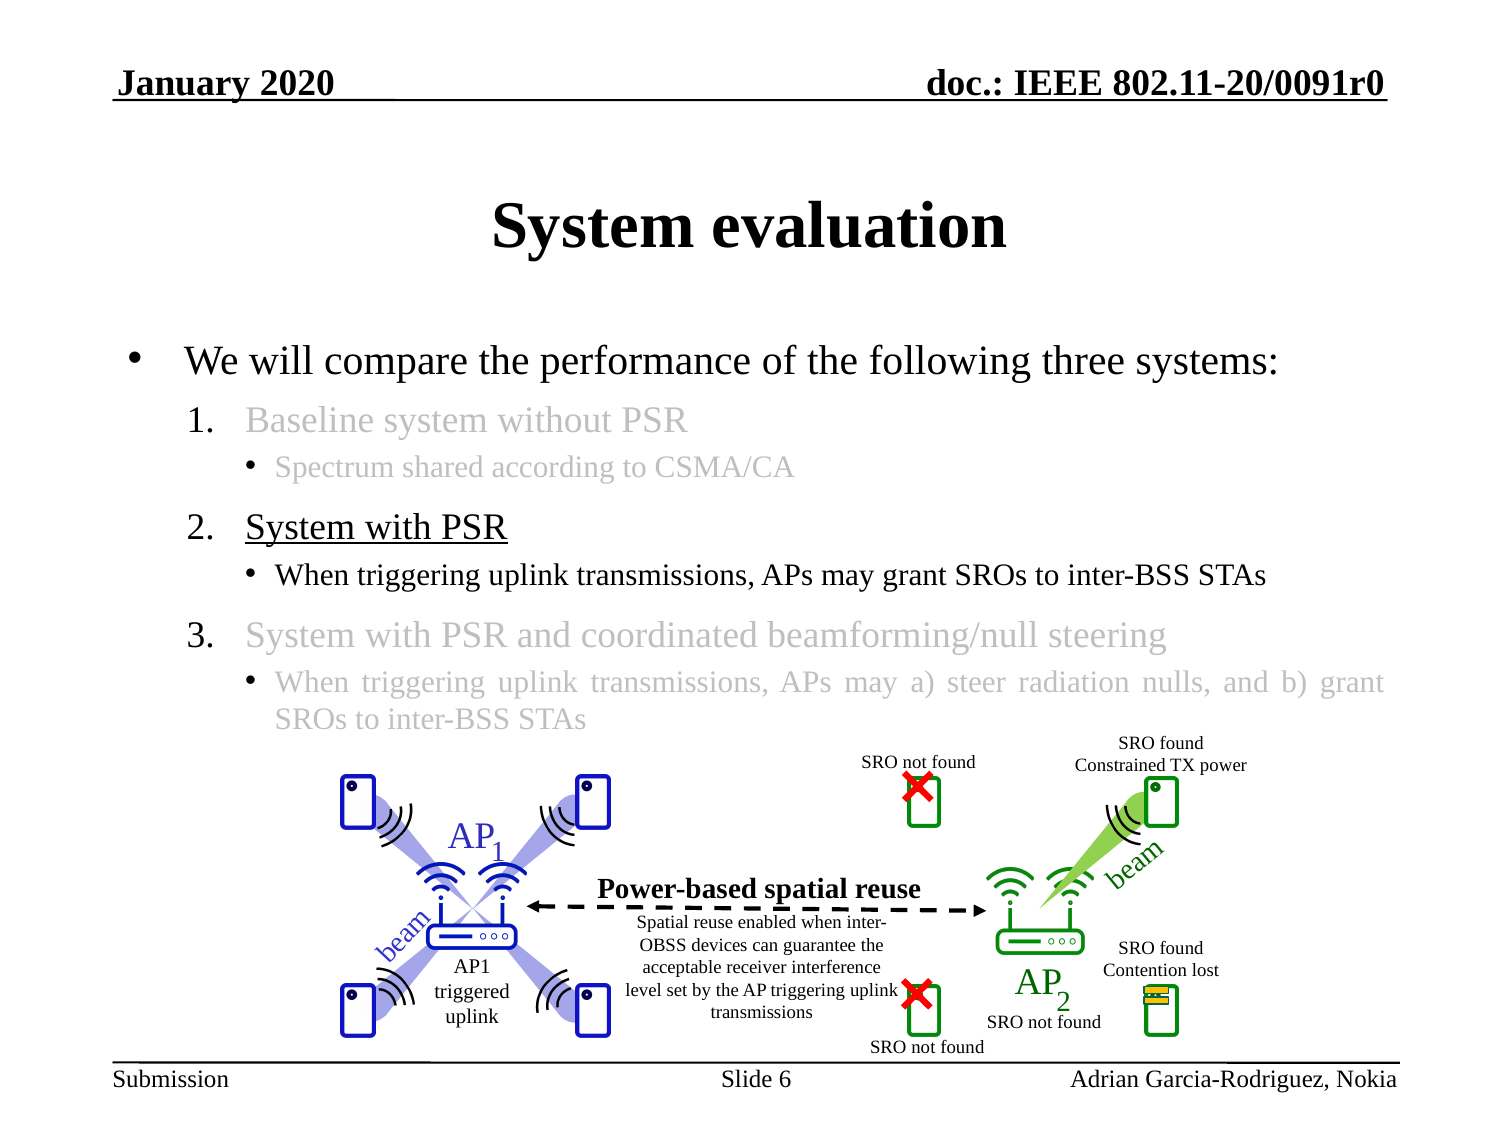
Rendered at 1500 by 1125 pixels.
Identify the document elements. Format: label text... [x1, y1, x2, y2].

footer Adrian Garcia-Rodriguez, Nokia [874, 1061, 1398, 1093]
text_box January 2020 [117, 58, 507, 104]
title System evaluation [74, 149, 1426, 291]
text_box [324, 722, 1265, 1066]
list We will compare the performance of the following three systems: Baseline system without PSR Spectrum shared according to CSMA/CA System with PSR When triggering uplink transmissions, APs may grant SROs to inter-BSS STAs System with PSR and coordinated beamforming/null steering When triggering uplink transmissions, APs may a) steer radiation nulls, and b) grant SROs to inter-BSS STAs [112, 324, 1402, 745]
slide_number Slide 6 [712, 1074, 800, 1123]
